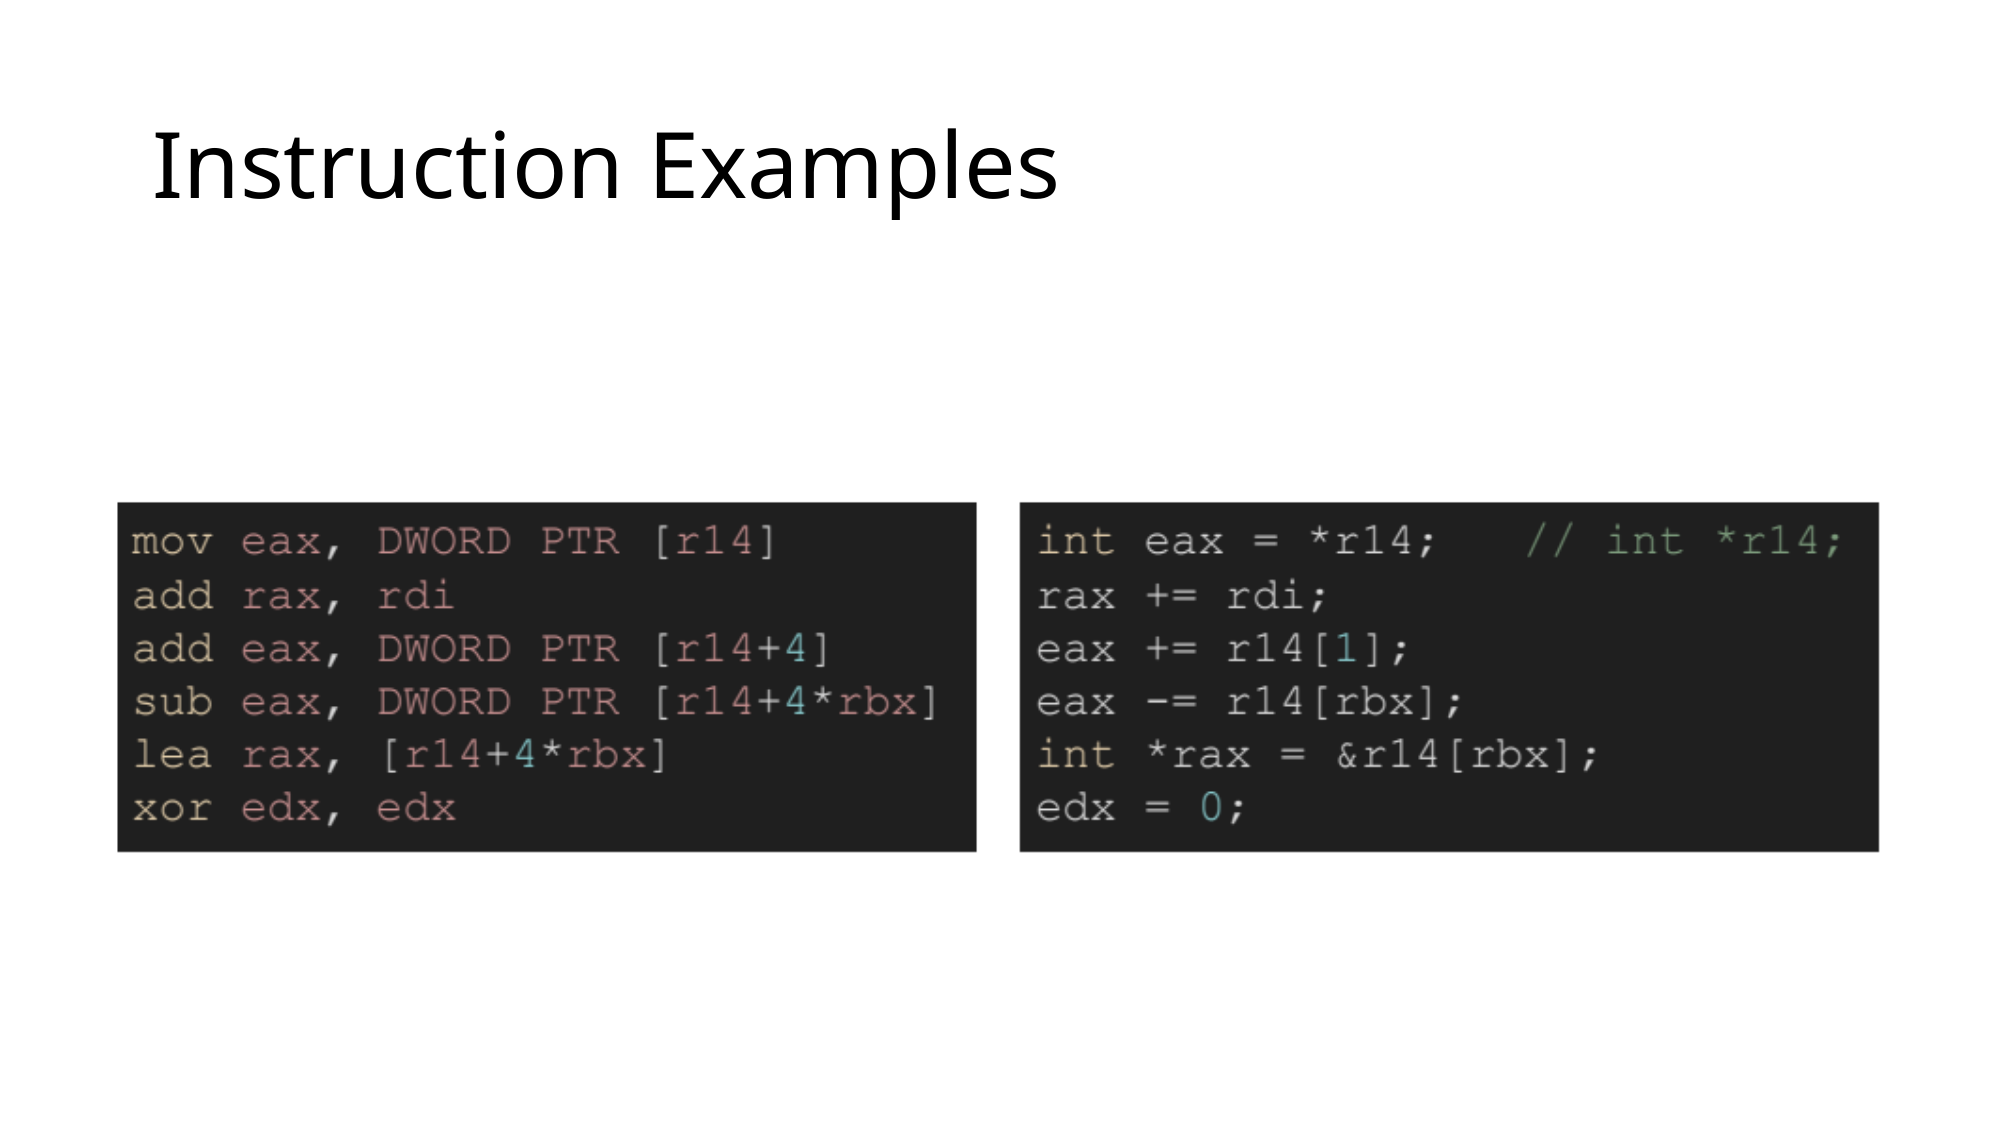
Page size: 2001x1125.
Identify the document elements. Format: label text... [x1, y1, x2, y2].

title Instruction Examples [137, 59, 1863, 278]
picture [101, 482, 1899, 873]
